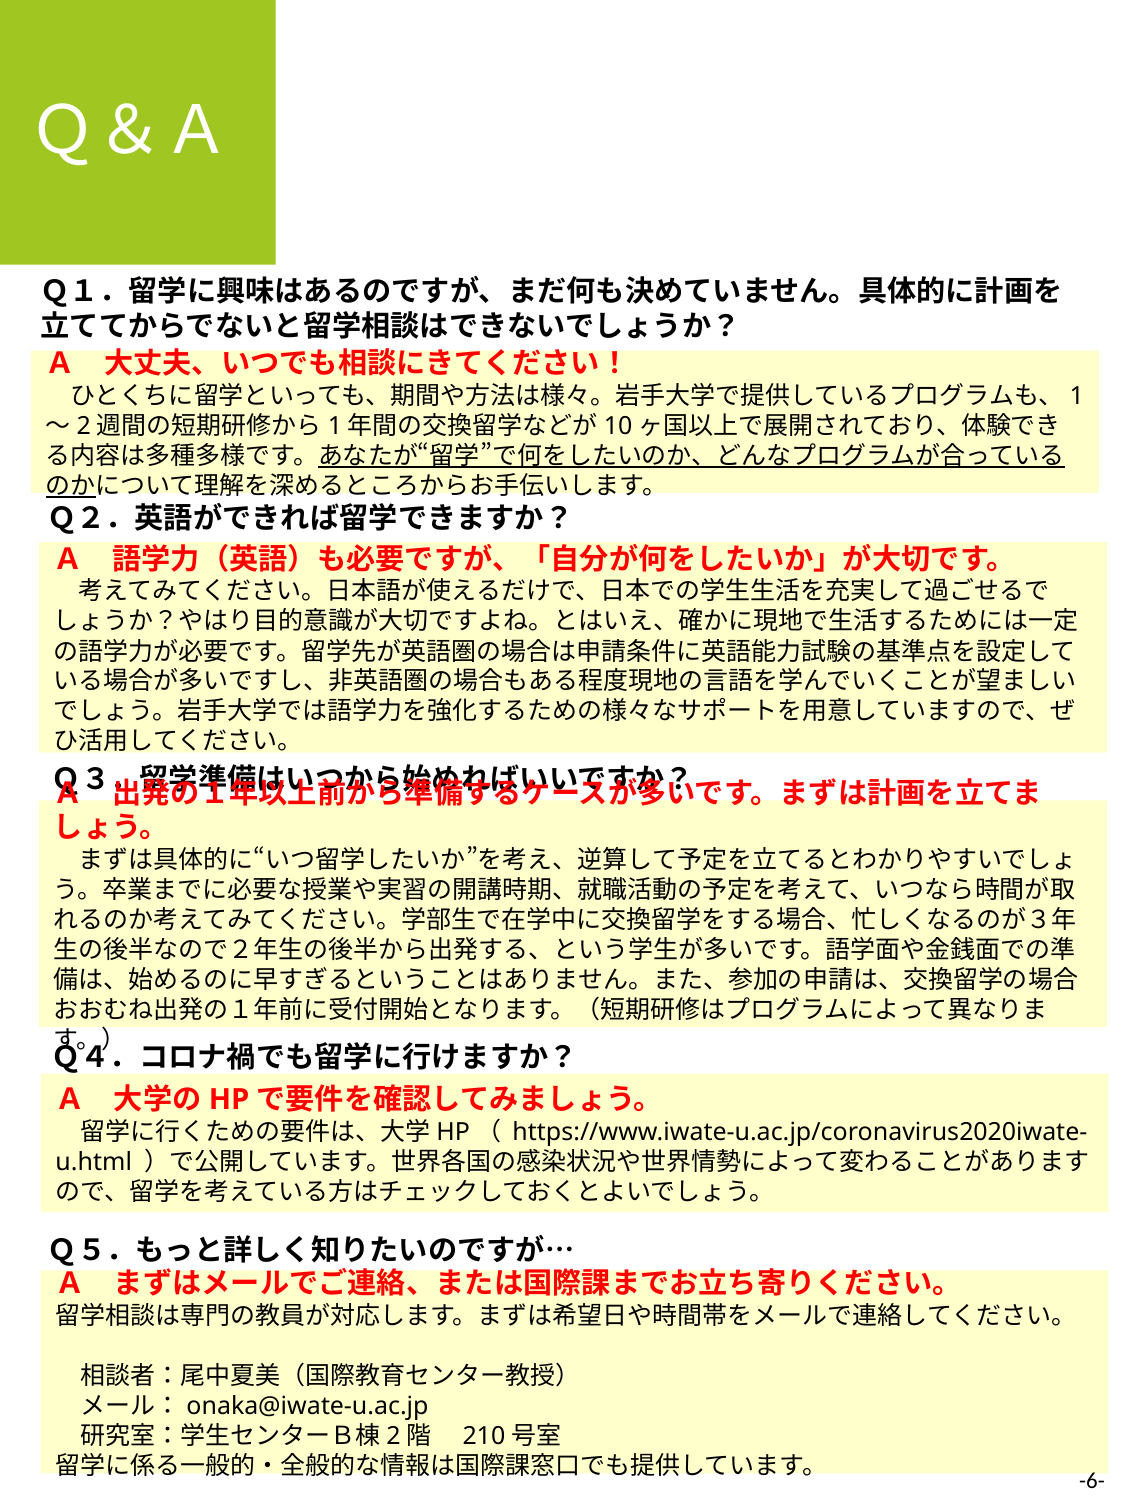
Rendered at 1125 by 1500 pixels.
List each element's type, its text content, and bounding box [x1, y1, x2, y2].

text_box Ａ 大学のHPで要件を確認してみましょう。 留学に行くための要件は、大学HP（ https://www.iwate-u.ac.jp/coronavirus2020iwate-u.html ）で公開しています。世界各国の感染状況や世界情勢によって変わることがありますので、留学を考えている方はチェックしておくとよいでしょう。 [39, 1072, 1110, 1213]
picture [0, 848, 289, 962]
text_box Ａ 出発の１年以上前から準備するケースが多いです。まずは計画を立てましょう。 まずは具体的に“いつ留学したいか”を考え、逆算して予定を立てるとわかりやすいでしょう。卒業までに必要な授業や実習の開講時期、就職活動の予定を考えて、いつなら時間が取れるのか考えてみてください。学部生で在学中に交換留学をする場合、忙しくなるのが３年生の後半なので２年生の後半から出発する、という学生が多いです。語学面や金銭面での準備は、始めるのに早すぎるということはありません。また、参加の申請は、交換留学の場合おおむね出発の１年前に受付開始となります。（短期研修はプログラムによって異なります。） [38, 799, 1108, 1028]
text_box Ｑ４．コロナ禍でも留学に行けますか？ [36, 1030, 1103, 1081]
text_box Ｑ５．もっと詳しく知りたいのですが… [33, 1223, 1099, 1274]
text_box -6- [1064, 1458, 1124, 1500]
text_box Ａ 大丈夫、いつでも相談にきてください！ ひとくちに留学といっても、期間や方法は様々。岩手大学で提供しているプログラムも、1～2週間の短期研修から1年間の交換留学などが10ヶ国以上で展開されており、体験できる内容は多種多様です。あなたが“留学”で何をしたいのか、どんなプログラムが合っているのかについて理解を深めるところからお手伝いします。 [30, 349, 1100, 494]
text_box Ｑ１．留学に興味はあるのですが、まだ何も決めていません。具体的に計画を立ててからでないと留学相談はできないでしょうか？ [26, 264, 1099, 350]
text_box Ｑ２．英語ができれば留学できますか？ [32, 491, 1101, 542]
text_box Ａ まずはメールでご連絡、または国際課までお立ち寄りください。 留学相談は専門の教員が対応します。まずは希望日や時間帯をメールで連絡してください。 相談者：尾中夏美（国際教育センター教授） メール：onaka@iwate-u.ac.jp 研究室：学生センターＢ棟2階 210号室 留学に係る一般的・全般的な情報は国際課窓口でも提供しています。 [39, 1269, 1110, 1475]
text_box Ｑ＆Ａ [0, 0, 277, 266]
text_box Ｑ３．留学準備はいつから始めればいいですか？ [37, 752, 1099, 803]
text_box Ａ 語学力（英語）も必要ですが、「自分が何をしたいか」が大切です。 考えてみてください。日本語が使えるだけで、日本での学生生活を充実して過ごせるでしょうか？やはり目的意識が大切ですよね。とはいえ、確かに現地で生活するためには一定の語学力が必要です。留学先が英語圏の場合は申請条件に英語能力試験の基準点を設定している場合が多いですし、非英語圏の場合もある程度現地の言語を学んでいくことが望ましいでしょう。岩手大学では語学力を強化するための様々なサポートを用意していますので、ぜひ活用してください。 [38, 541, 1108, 754]
